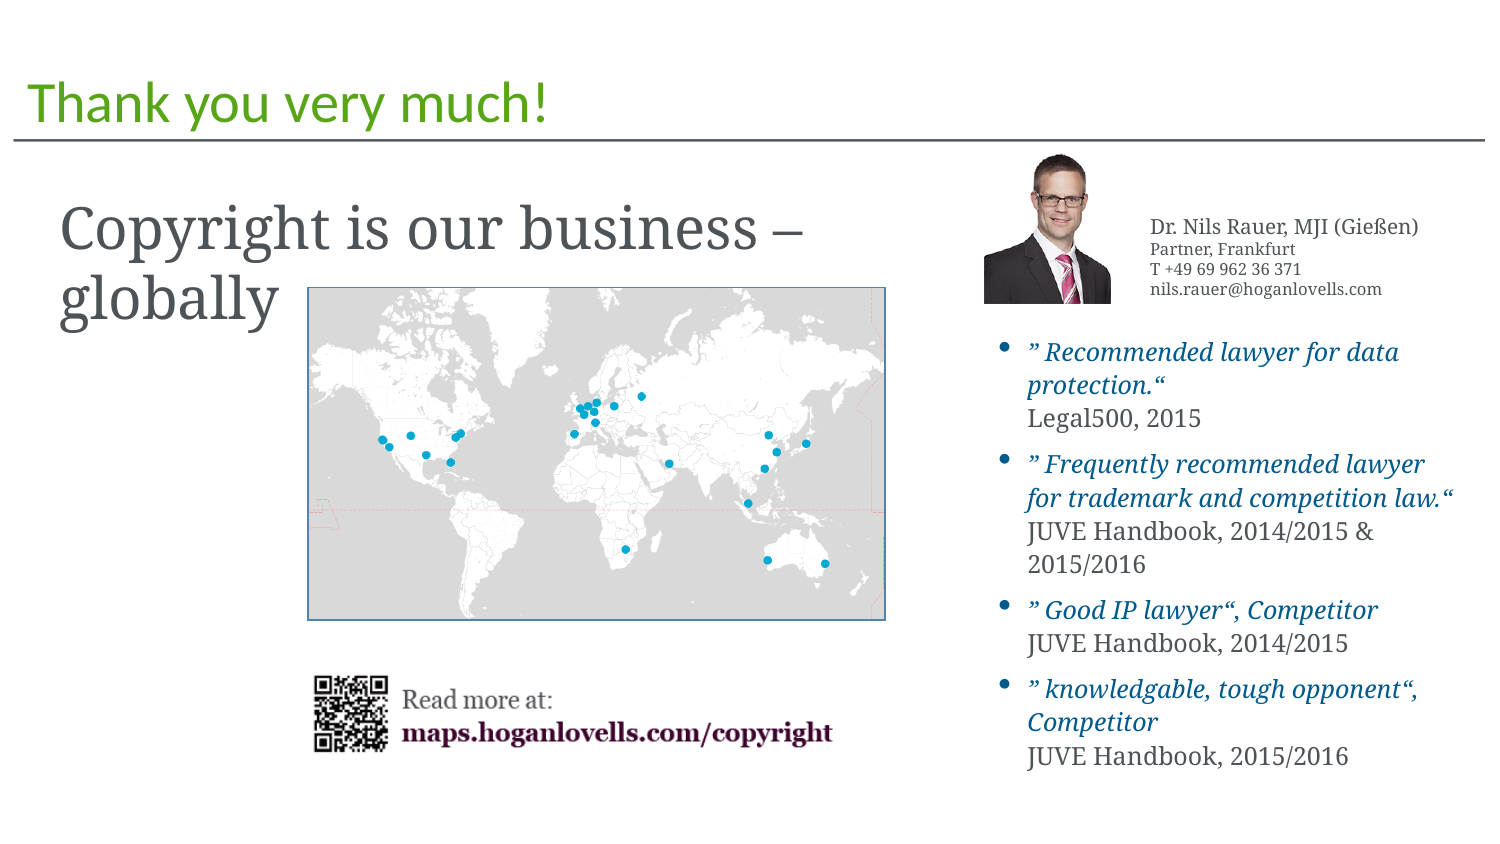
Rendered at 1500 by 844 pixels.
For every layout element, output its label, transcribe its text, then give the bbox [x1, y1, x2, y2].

text_box ” Recommended lawyer for data protection.“ Legal500, 2015 ” Frequently recommended lawyer for trademark and competition law.“ JUVE Handbook, 2014/2015 & 2015/2016 ” Good IP lawyer“, Competitor JUVE Handbook, 2014/2015 ” knowledgable, tough opponent“, Competitor JUVE Handbook, 2015/2016 [982, 325, 1470, 809]
picture [983, 153, 1135, 305]
text_box Dr. Nils Rauer, MJI (Gießen) Partner, Frankfurt T +49 69 962 36 371 nils.rauer@hoganlovells.com [1105, 206, 1500, 314]
text_box Copyright is our business – globally [43, 183, 885, 326]
picture [308, 669, 880, 759]
title Thank you very much! [26, 0, 1499, 142]
picture [308, 287, 885, 620]
